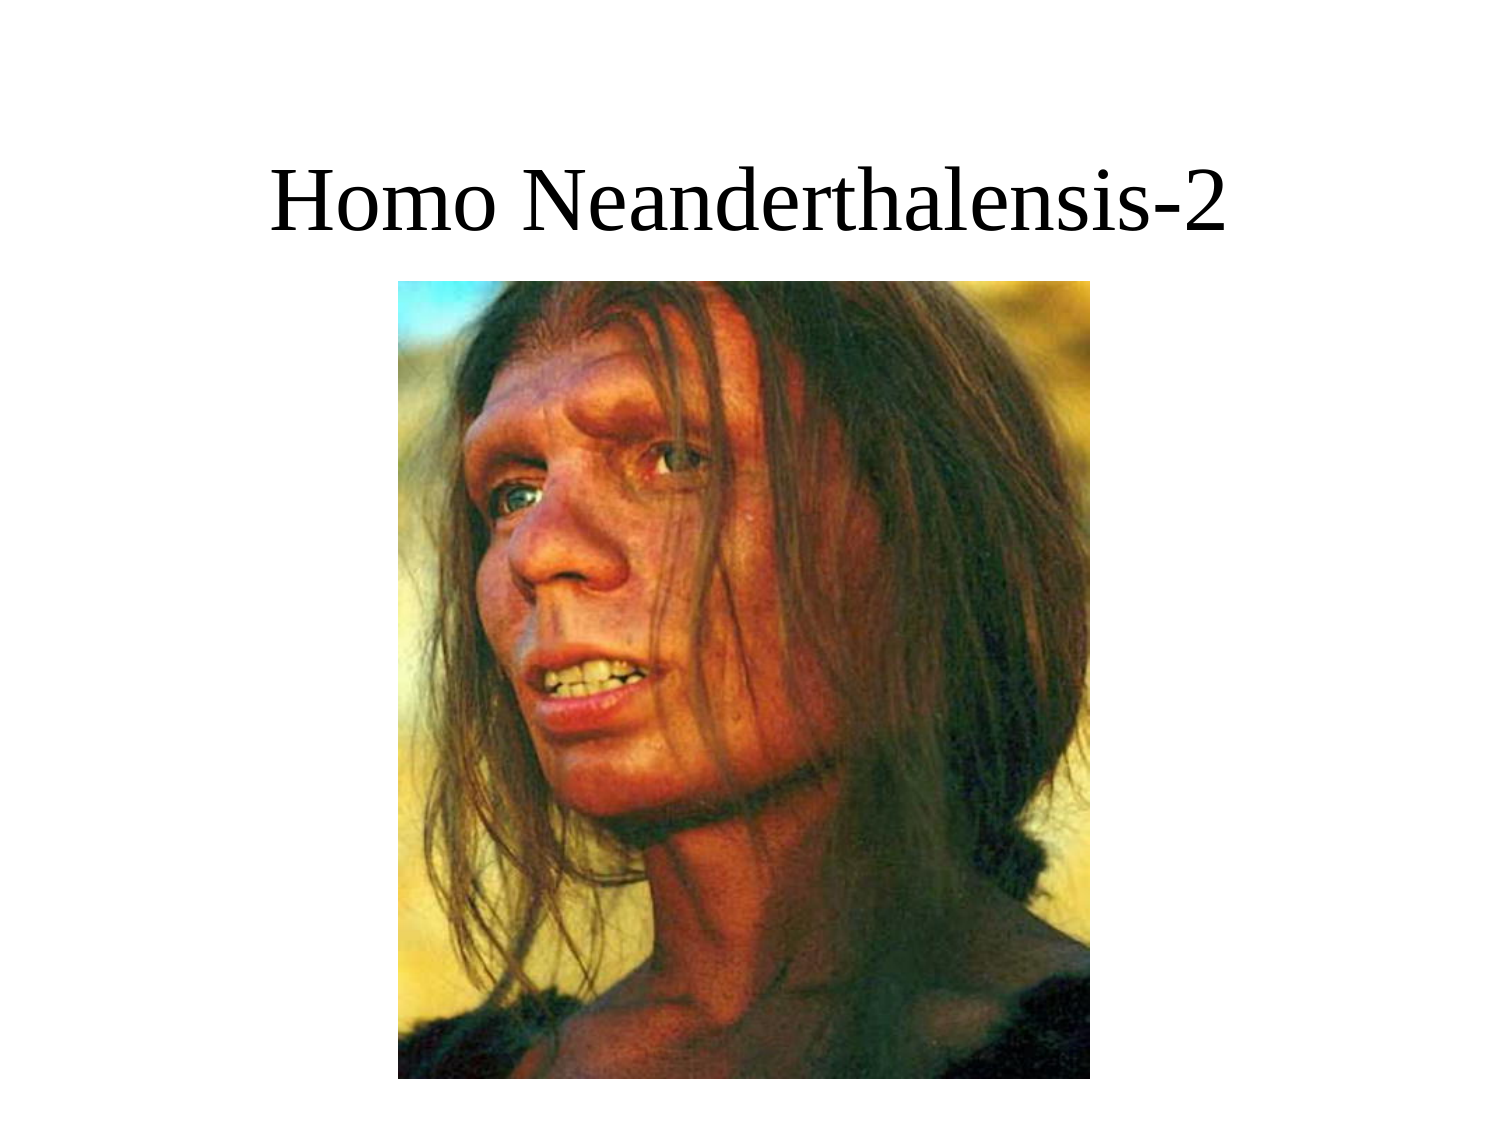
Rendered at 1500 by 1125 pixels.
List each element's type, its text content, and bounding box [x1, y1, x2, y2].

title Homo Neanderthalensis-2 [112, 99, 1388, 288]
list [398, 280, 1091, 1079]
